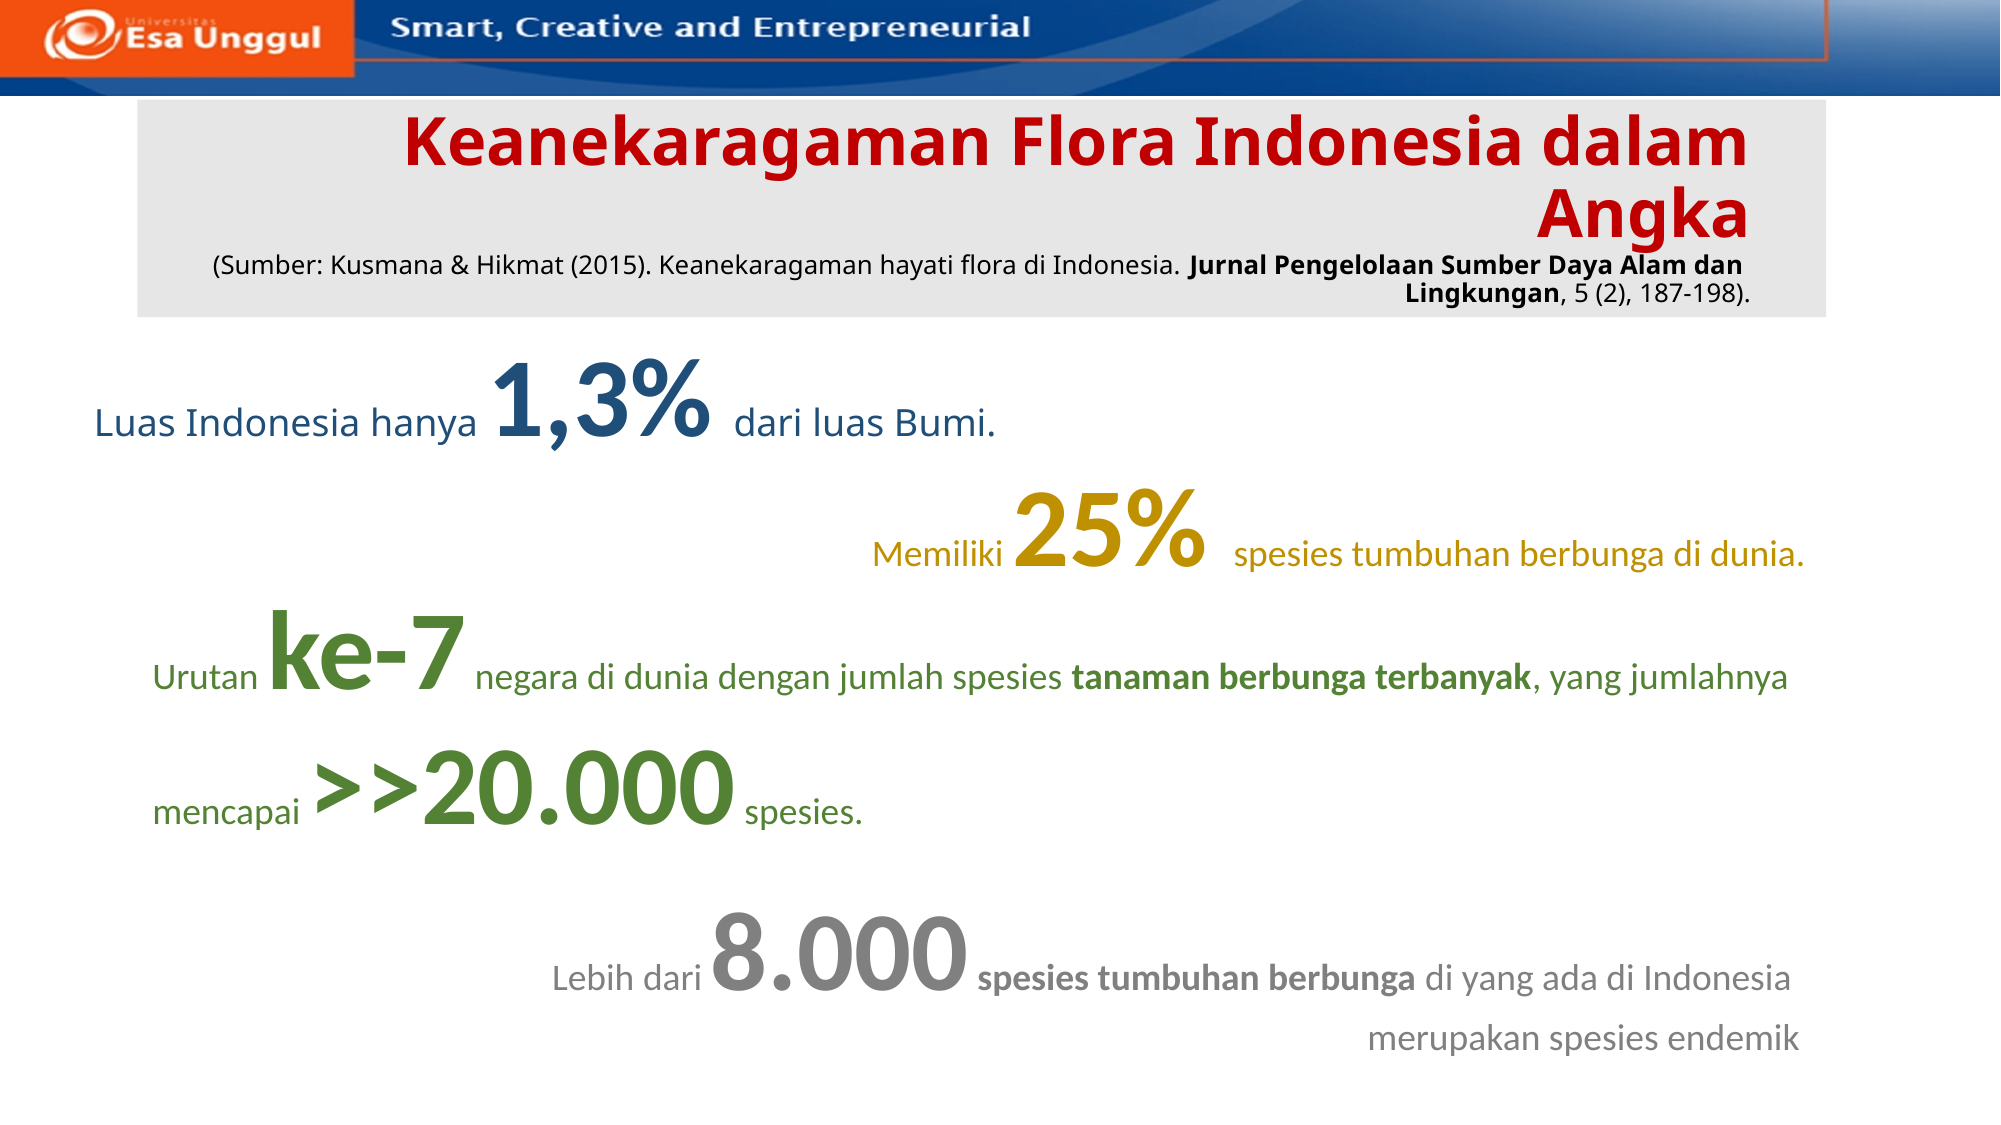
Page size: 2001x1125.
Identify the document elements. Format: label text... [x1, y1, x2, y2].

text_box Urutan ke-7 negara di dunia dengan jumlah spesies tanaman berbunga terbanyak, yang jumlahnya mencapai >>20.000 spesies. [137, 569, 1818, 855]
text_box Memiliki 25% spesies tumbuhan berbunga di dunia. [856, 446, 1821, 596]
title Keanekaragaman Flora Indonesia dalam Angka (Sumber: Kusmana & Hikmat (2015). Keanekaragaman hayati flora di Indonesia. Jurnal Pengelolaan Sumber Daya Alam dan Lingkungan, 5 (2), 187-198). [137, 99, 1827, 318]
text_box Luas Indonesia hanya 1,3% dari luas Bumi. [79, 316, 1012, 466]
picture [0, 0, 2000, 96]
text_box Lebih dari 8.000 spesies tumbuhan berbunga di yang ada di Indonesia merupakan spesies endemik [537, 870, 1816, 1065]
